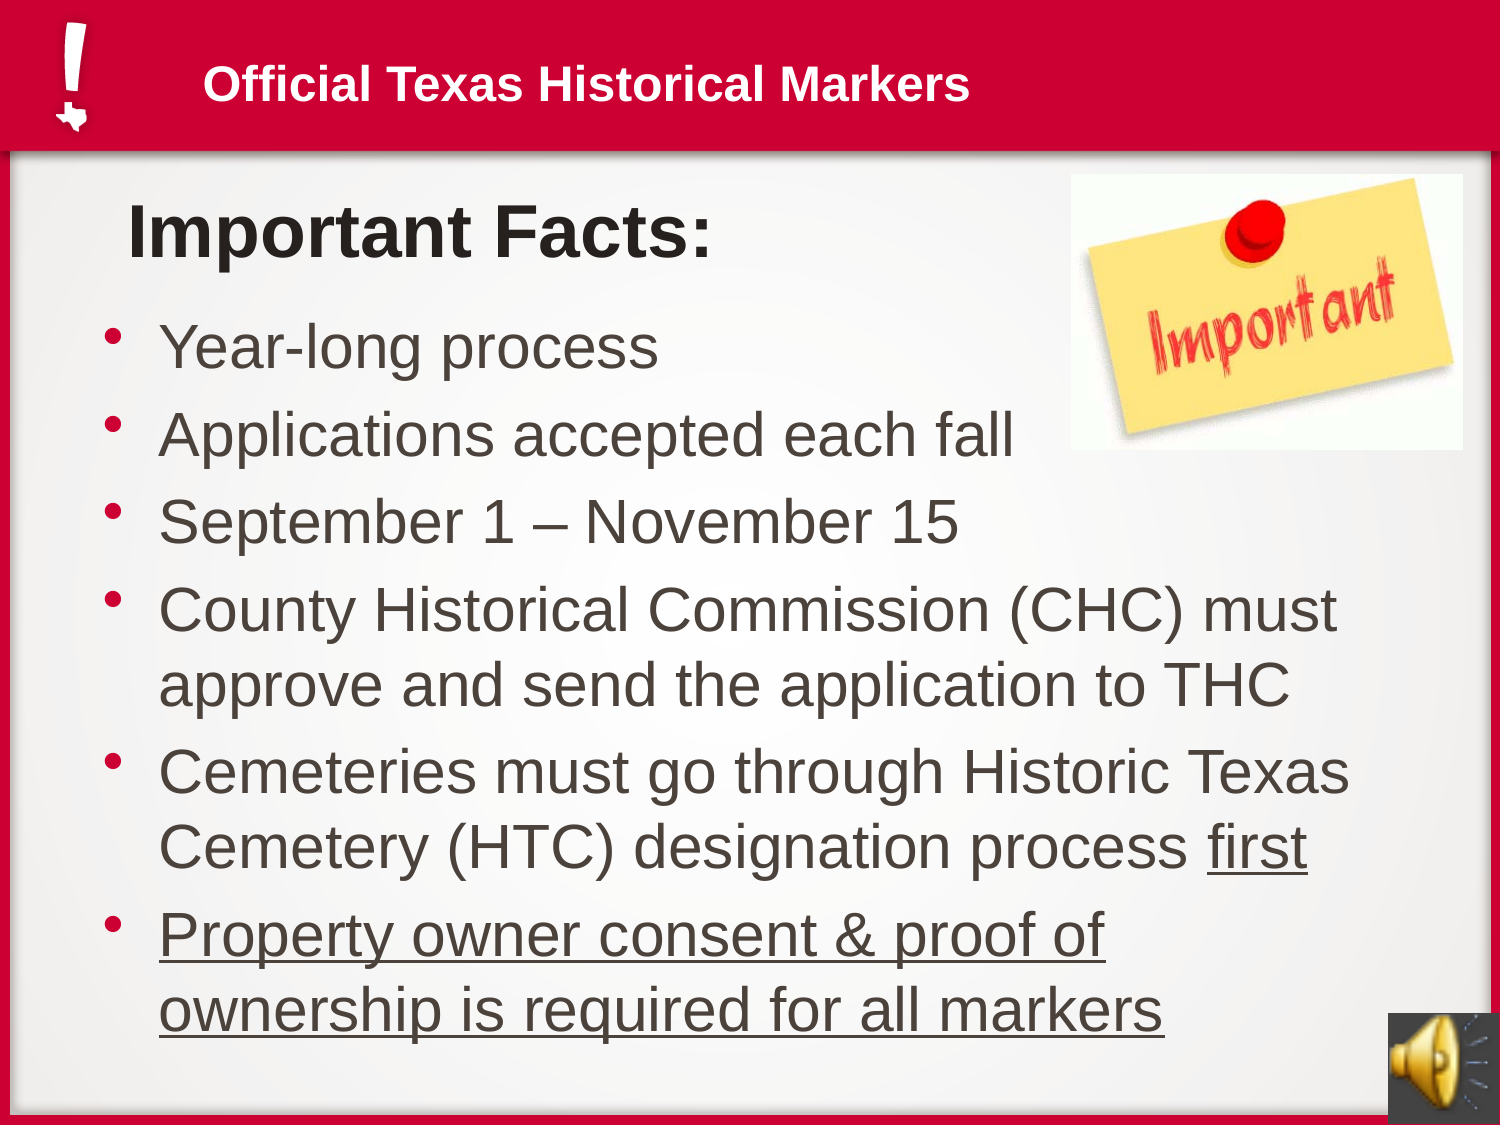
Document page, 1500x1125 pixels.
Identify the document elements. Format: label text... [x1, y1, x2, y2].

title Official Texas Historical Markers [187, 43, 1425, 119]
list Year-long process Applications accepted each fall September 1 – November 15 County Historical Commission (CHC) must approve and send the application to THC Cemeteries must go through Historic Texas Cemetery (HTC) designation process first Property owner consent & proof of ownership is required for all markers [87, 287, 1388, 1063]
text_box Important Facts: [112, 174, 1070, 280]
picture [0, 0, 1500, 1125]
